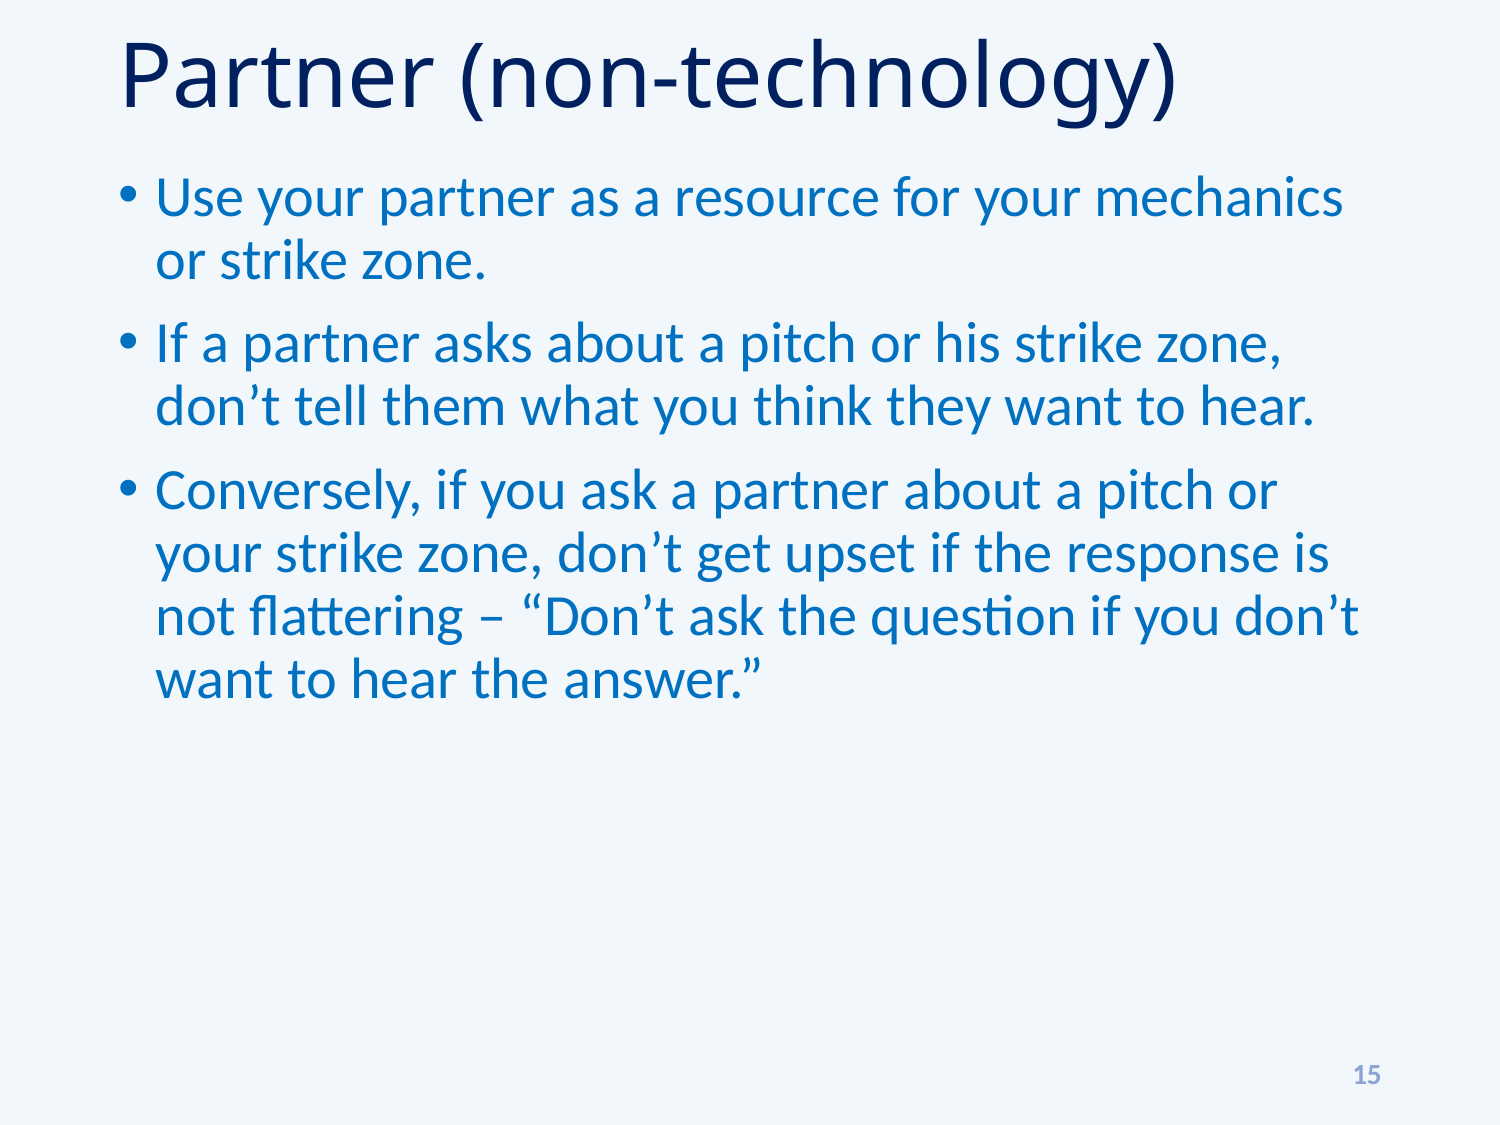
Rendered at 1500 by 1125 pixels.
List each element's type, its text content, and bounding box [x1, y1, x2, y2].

slide_number 15 [1059, 1042, 1397, 1103]
title Partner (non-technology) [103, 22, 1397, 135]
list Use your partner as a resource for your mechanics or strike zone. If a partner asks about a pitch or his strike zone, don’t tell them what you think they want to hear. Conversely, if you ask a partner about a pitch or your strike zone, don’t get upset if the response is not flattering – “Don’t ask the question if you don’t want to hear the answer.” [103, 158, 1397, 1014]
